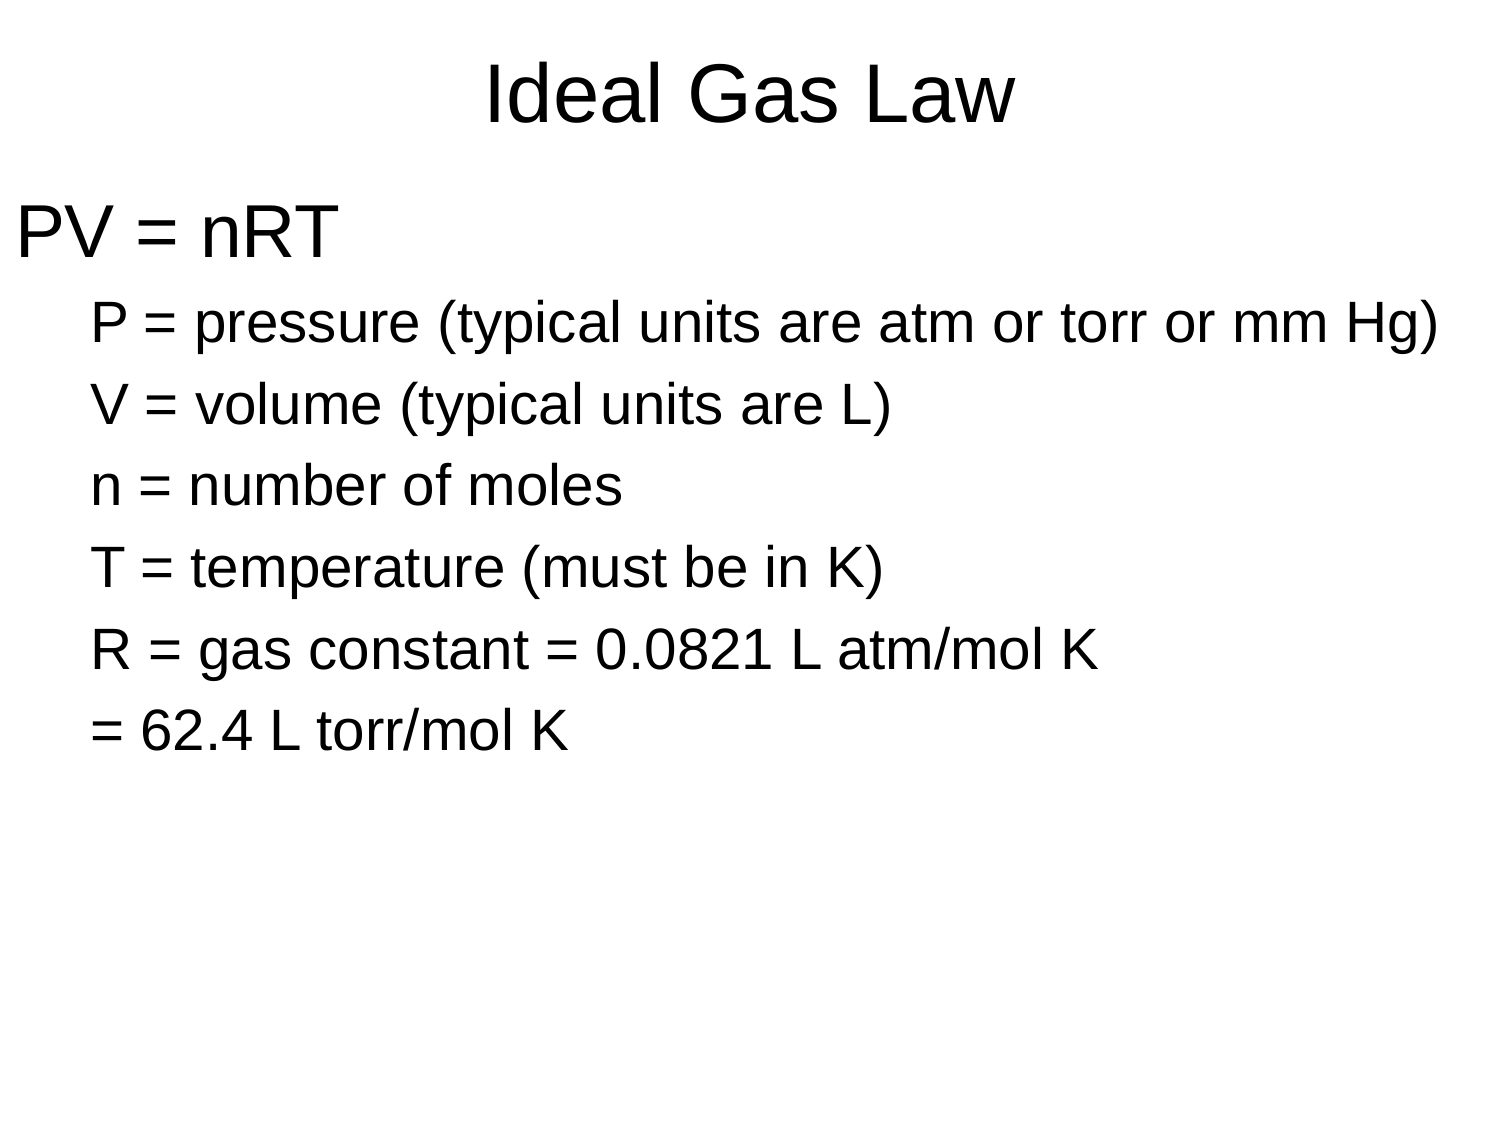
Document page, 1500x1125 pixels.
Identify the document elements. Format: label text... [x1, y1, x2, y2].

list PV = nRT P = pressure (typical units are atm or torr or mm Hg) V = volume (typical units are L) n = number of moles T = temperature (must be in K) R = gas constant = 0.0821 L atm/mol K = 62.4 L torr/mol K [0, 174, 1500, 838]
title Ideal Gas Law [74, 44, 1426, 174]
